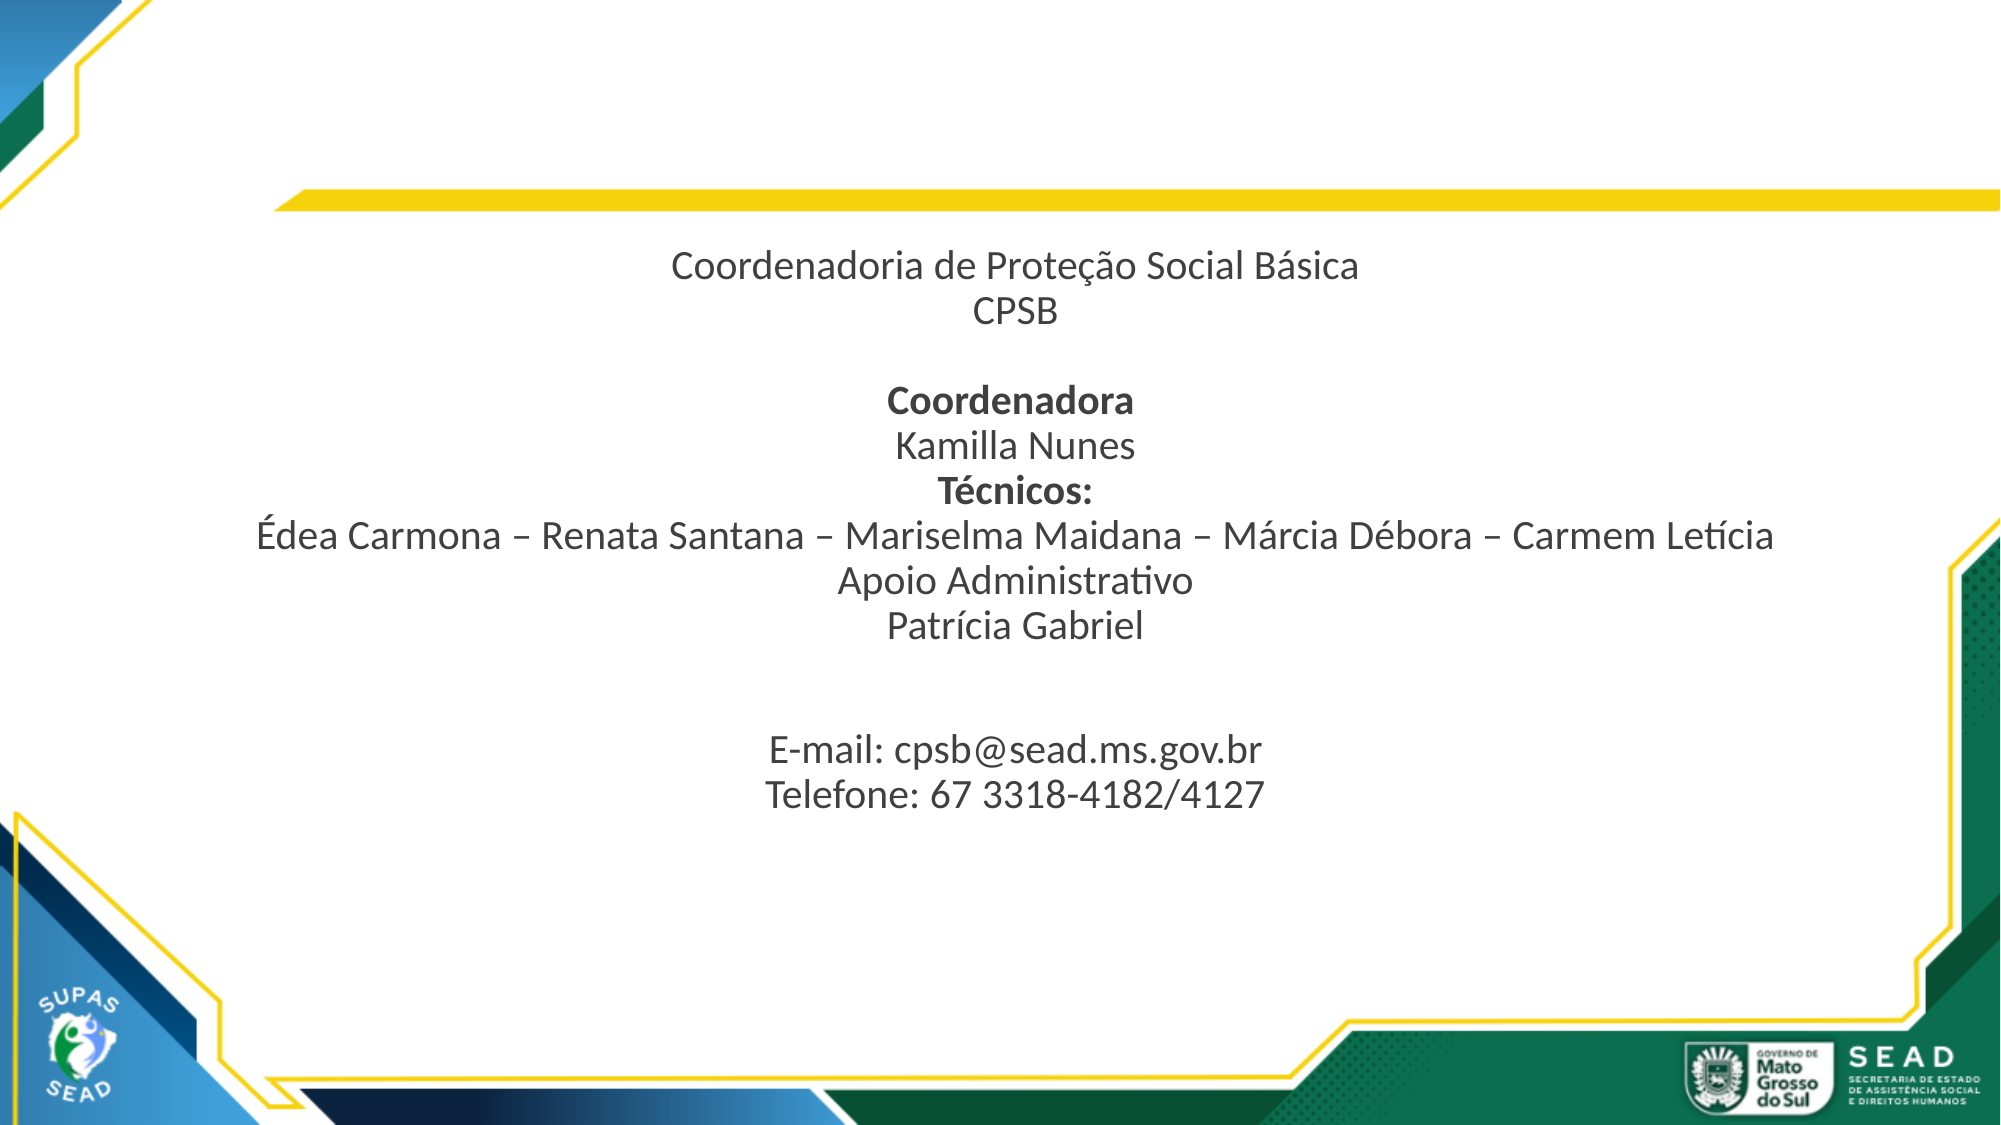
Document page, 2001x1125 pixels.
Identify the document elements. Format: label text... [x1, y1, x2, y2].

picture [0, 0, 2001, 1125]
list Coordenadoria de Proteção Social Básica CPSB Coordenadora Kamilla Nunes Técnicos: Édea Carmona – Renata Santana – Mariselma Maidana – Márcia Débora – Carmem Letícia Apoio Administrativo Patrícia Gabriel E-mail: cpsb@sead.ms.gov.br Telefone: 67 3318-4182/4127 [148, 235, 1883, 967]
